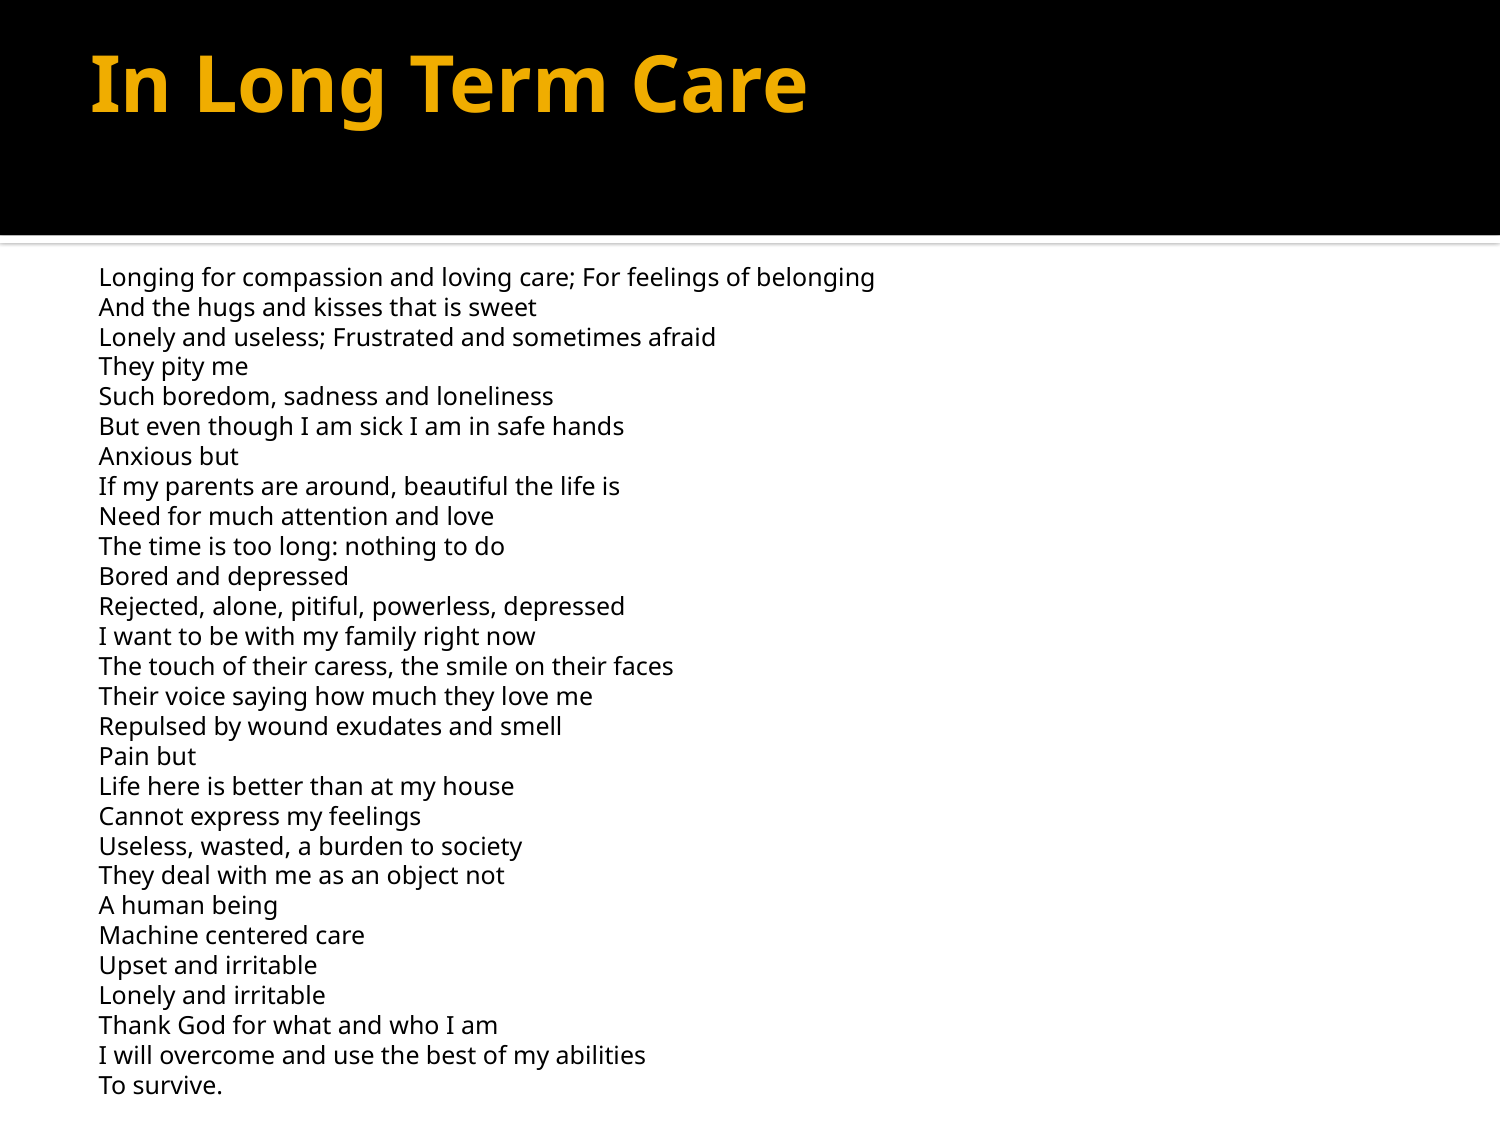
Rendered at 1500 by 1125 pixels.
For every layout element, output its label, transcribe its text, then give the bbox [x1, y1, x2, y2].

title In Long Term Care [75, 25, 1425, 231]
list Longing for compassion and loving care; For feelings of belonging And the hugs and kisses that is sweet Lonely and useless; Frustrated and sometimes afraid They pity me Such boredom, sadness and loneliness But even though I am sick I am in safe hands Anxious but If my parents are around, beautiful the life is Need for much attention and love The time is too long: nothing to do Bored and depressed Rejected, alone, pitiful, powerless, depressed I want to be with my family right now The touch of their caress, the smile on their faces Their voice saying how much they love me Repulsed by wound exudates and smell Pain but Life here is better than at my house Cannot express my feelings Useless, wasted, a burden to society They deal with me as an object not A human being Machine centered care Upset and irritable Lonely and irritable Thank God for what and who I am I will overcome and use the best of my abilities To survive. [70, 246, 1421, 1102]
